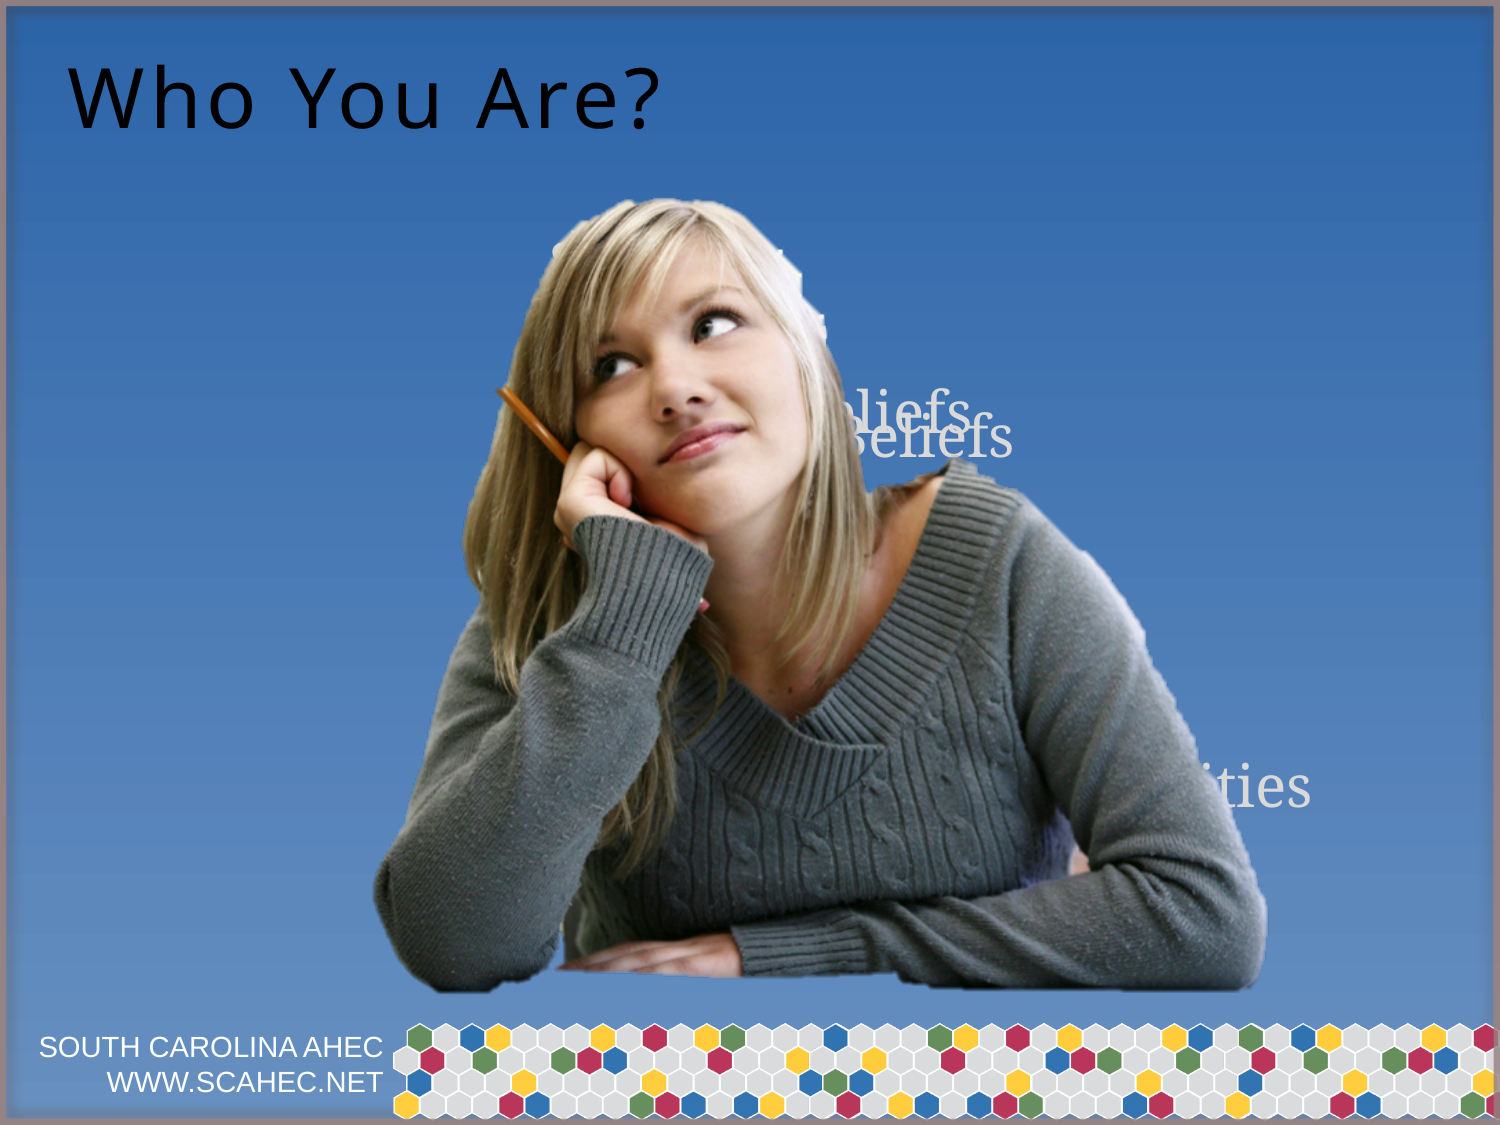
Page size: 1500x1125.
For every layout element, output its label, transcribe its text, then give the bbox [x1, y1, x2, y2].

text_box Extra-curricular Activities [1287, 749, 1375, 838]
picture [300, 47, 1287, 1015]
title Who You Are? [52, 37, 1448, 225]
list EDUCATIONAL HISTORY CRIMINAL HISTORY FINANCIAL HISTORY EMPLOYMENT HISTORY [390, 1020, 1493, 1082]
